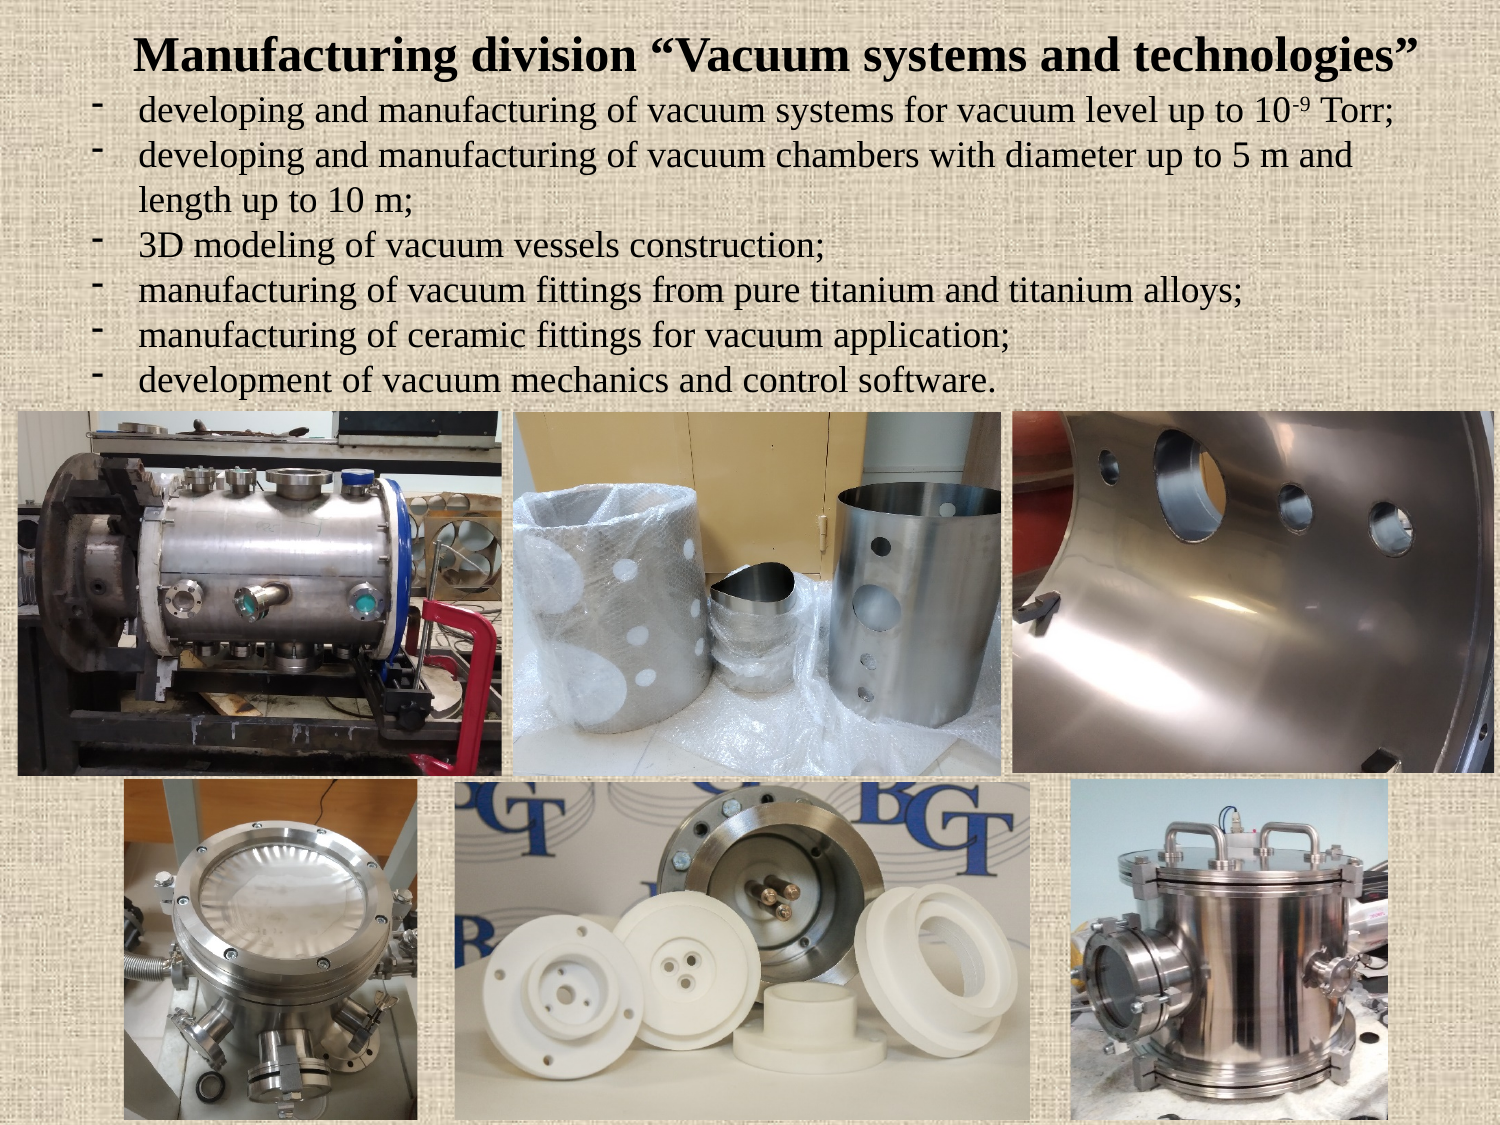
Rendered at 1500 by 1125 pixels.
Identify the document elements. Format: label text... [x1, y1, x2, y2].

picture [0, 0, 1500, 1125]
text_box developing and manufacturing of vacuum systems for vacuum level up to 10-9 Torr; developing and manufacturing of vacuum chambers with diameter up to 5 m and length up to 10 m; 3D modeling of vacuum vessels construction; manufacturing of vacuum fittings from pure titanium and titanium alloys; manufacturing of ceramic fittings for vacuum application; development of vacuum mechanics and control software. [76, 78, 1440, 408]
text_box Manufacturing division “Vacuum systems and technologies” [118, 14, 1435, 89]
